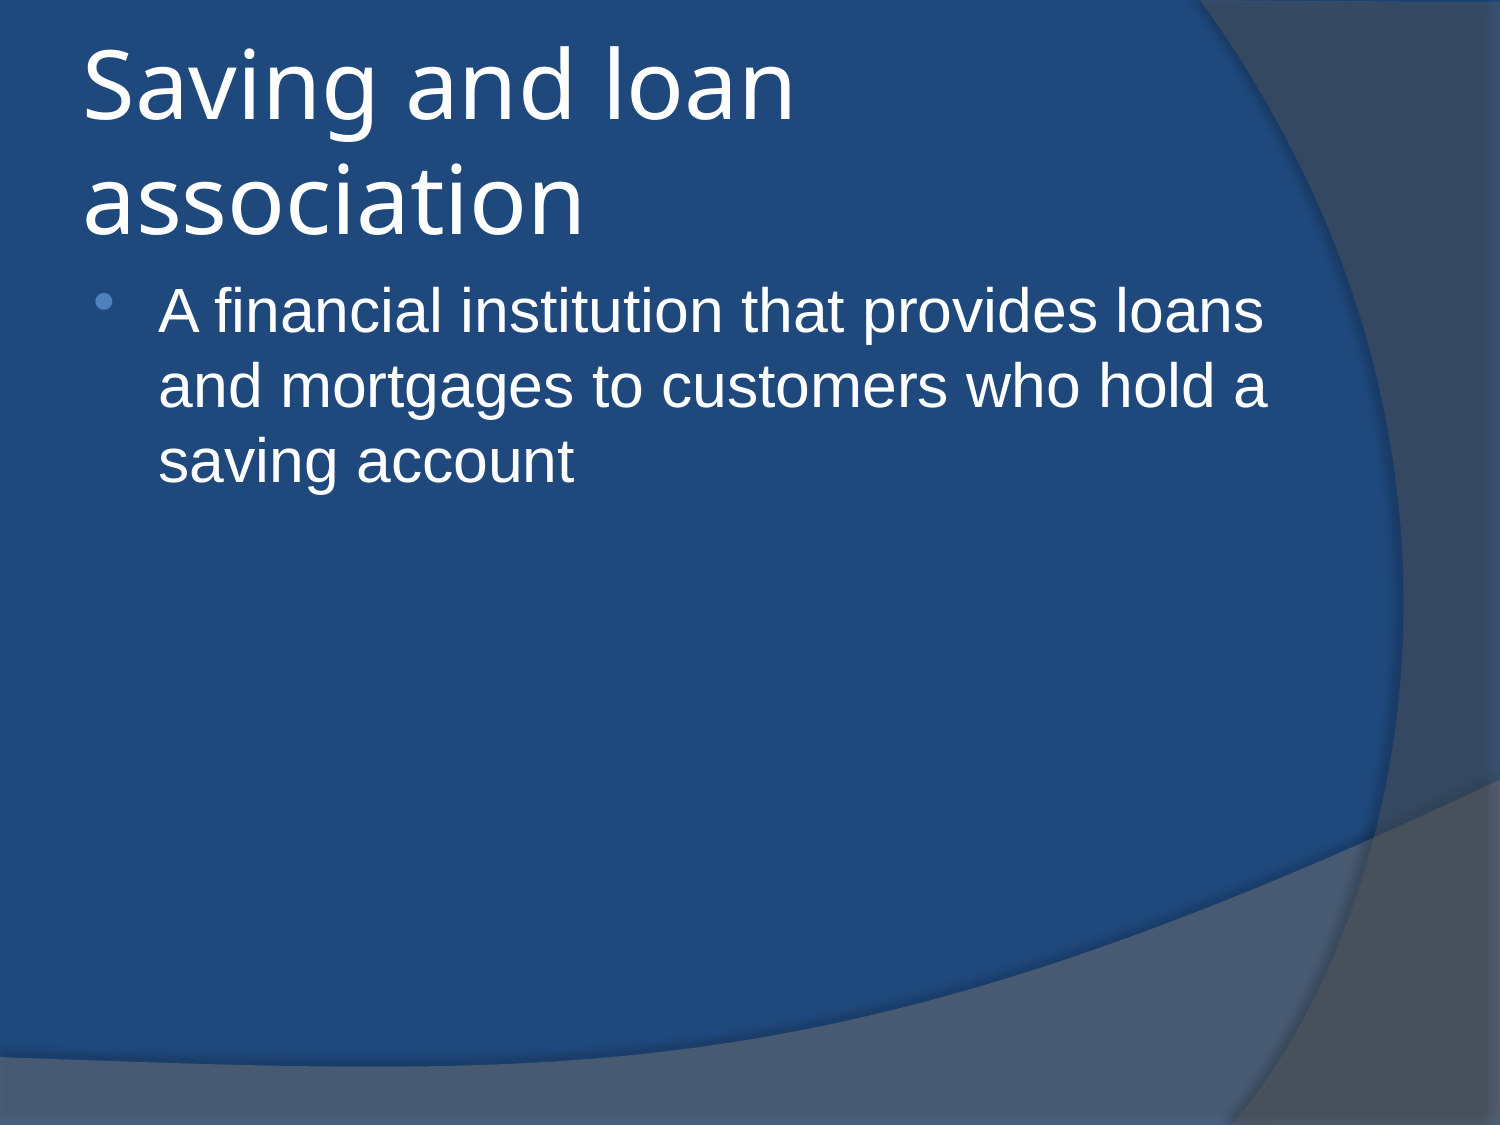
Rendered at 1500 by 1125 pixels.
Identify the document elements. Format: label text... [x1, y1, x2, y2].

list A financial institution that provides loans and mortgages to customers who hold a saving account [75, 262, 1300, 1005]
title Saving and loan association [75, 45, 1300, 233]
